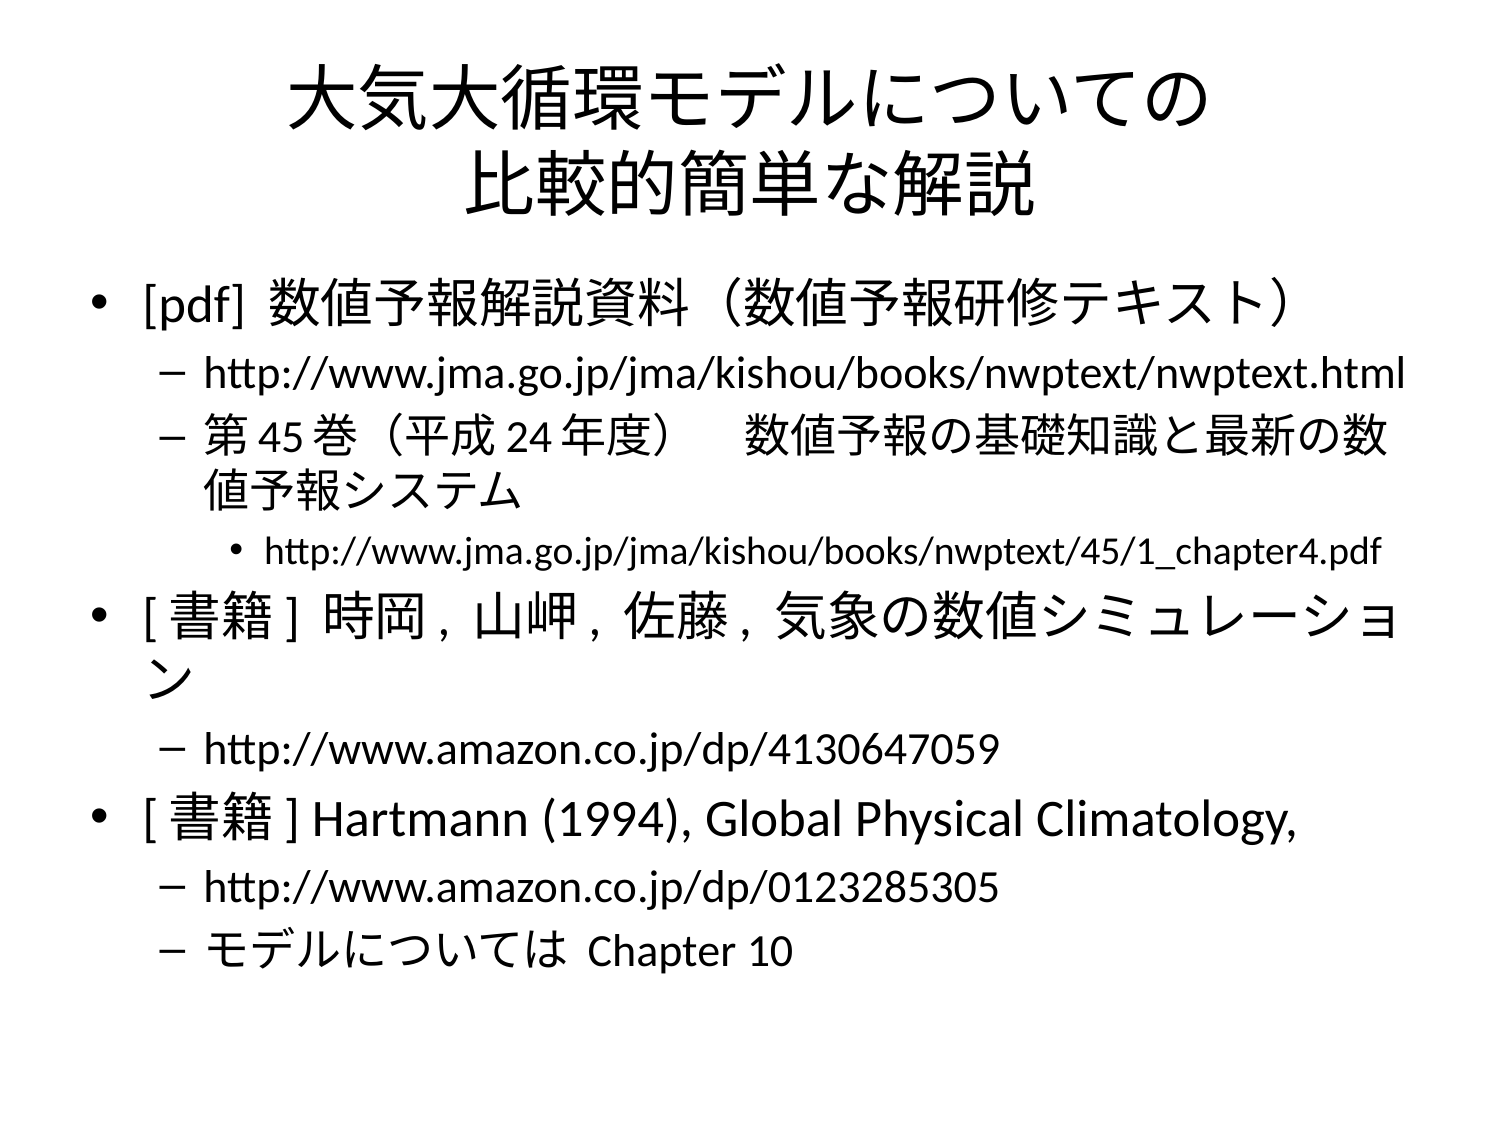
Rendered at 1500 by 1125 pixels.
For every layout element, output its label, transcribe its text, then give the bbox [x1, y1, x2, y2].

title 大気大循環モデルについての 比較的簡単な解説 [75, 45, 1425, 233]
list [pdf] 数値予報解説資料（数値予報研修テキスト） http://www.jma.go.jp/jma/kishou/books/nwptext/nwptext.html 第45巻（平成24年度） 数値予報の基礎知識と最新の数値予報システム http://www.jma.go.jp/jma/kishou/books/nwptext/45/1_chapter4.pdf [書籍] 時岡, 山岬, 佐藤, 気象の数値シミュレーション http://www.amazon.co.jp/dp/4130647059 [書籍] Hartmann (1994), Global Physical Climatology, http://www.amazon.co.jp/dp/0123285305 モデルについては Chapter 10 [75, 262, 1425, 1005]
